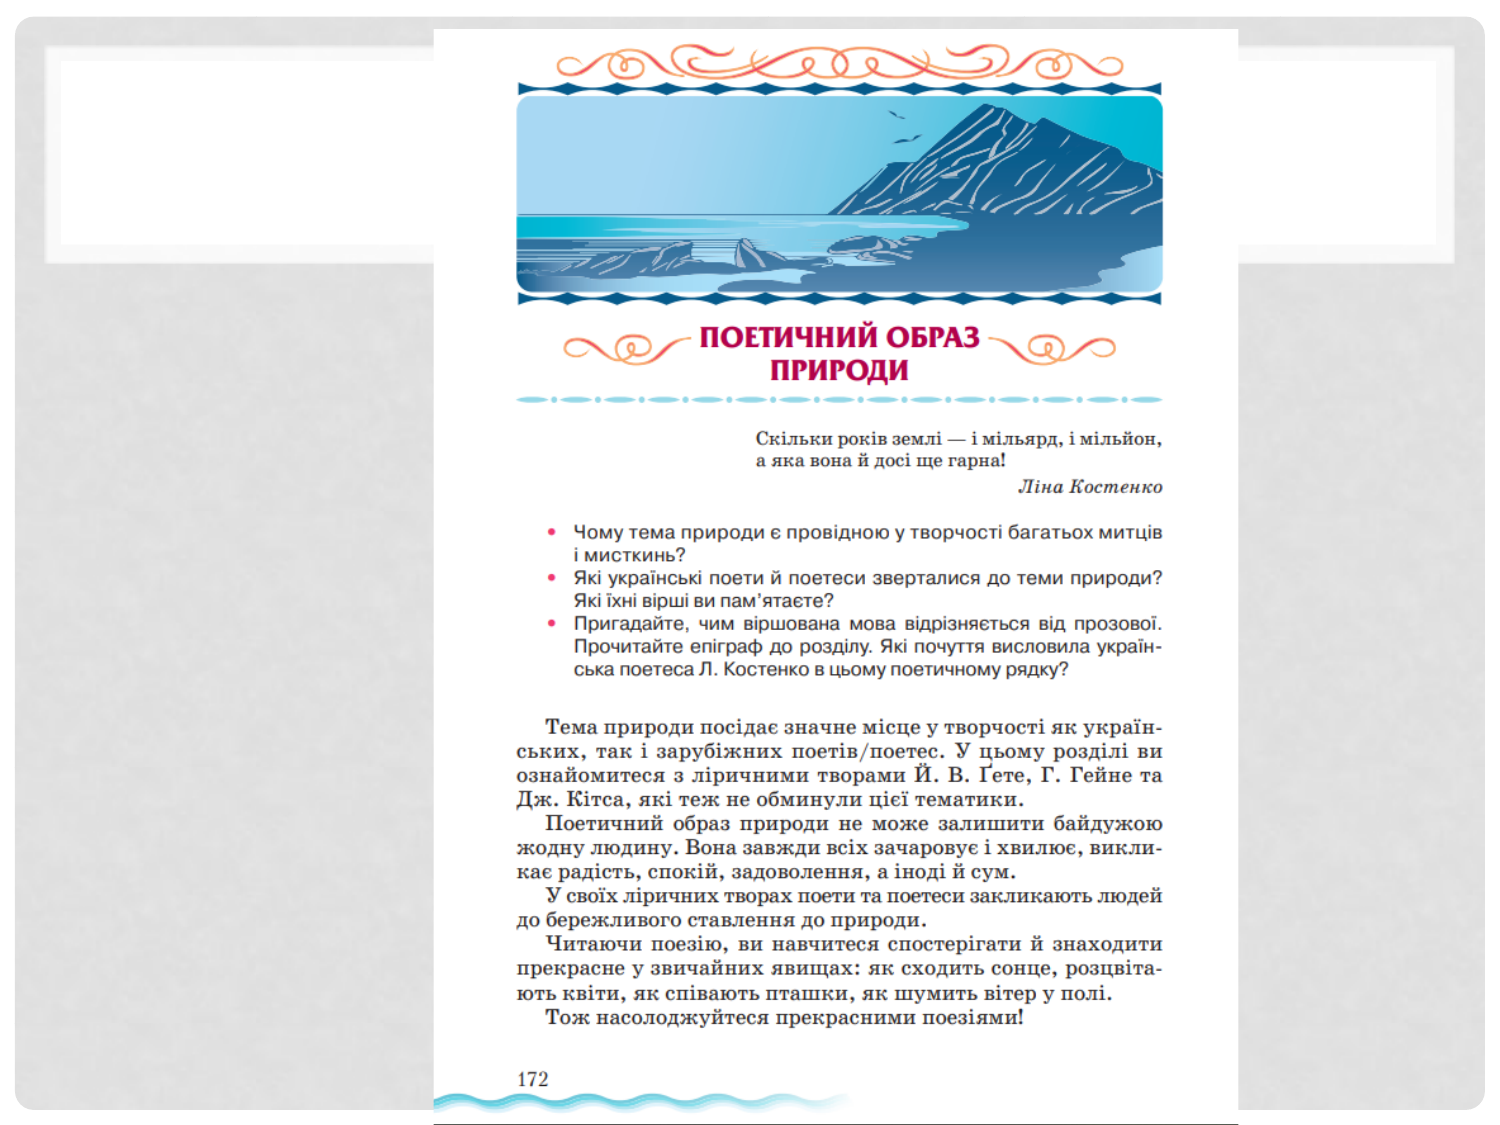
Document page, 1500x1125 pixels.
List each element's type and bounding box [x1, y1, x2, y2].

list [433, 29, 1239, 1125]
